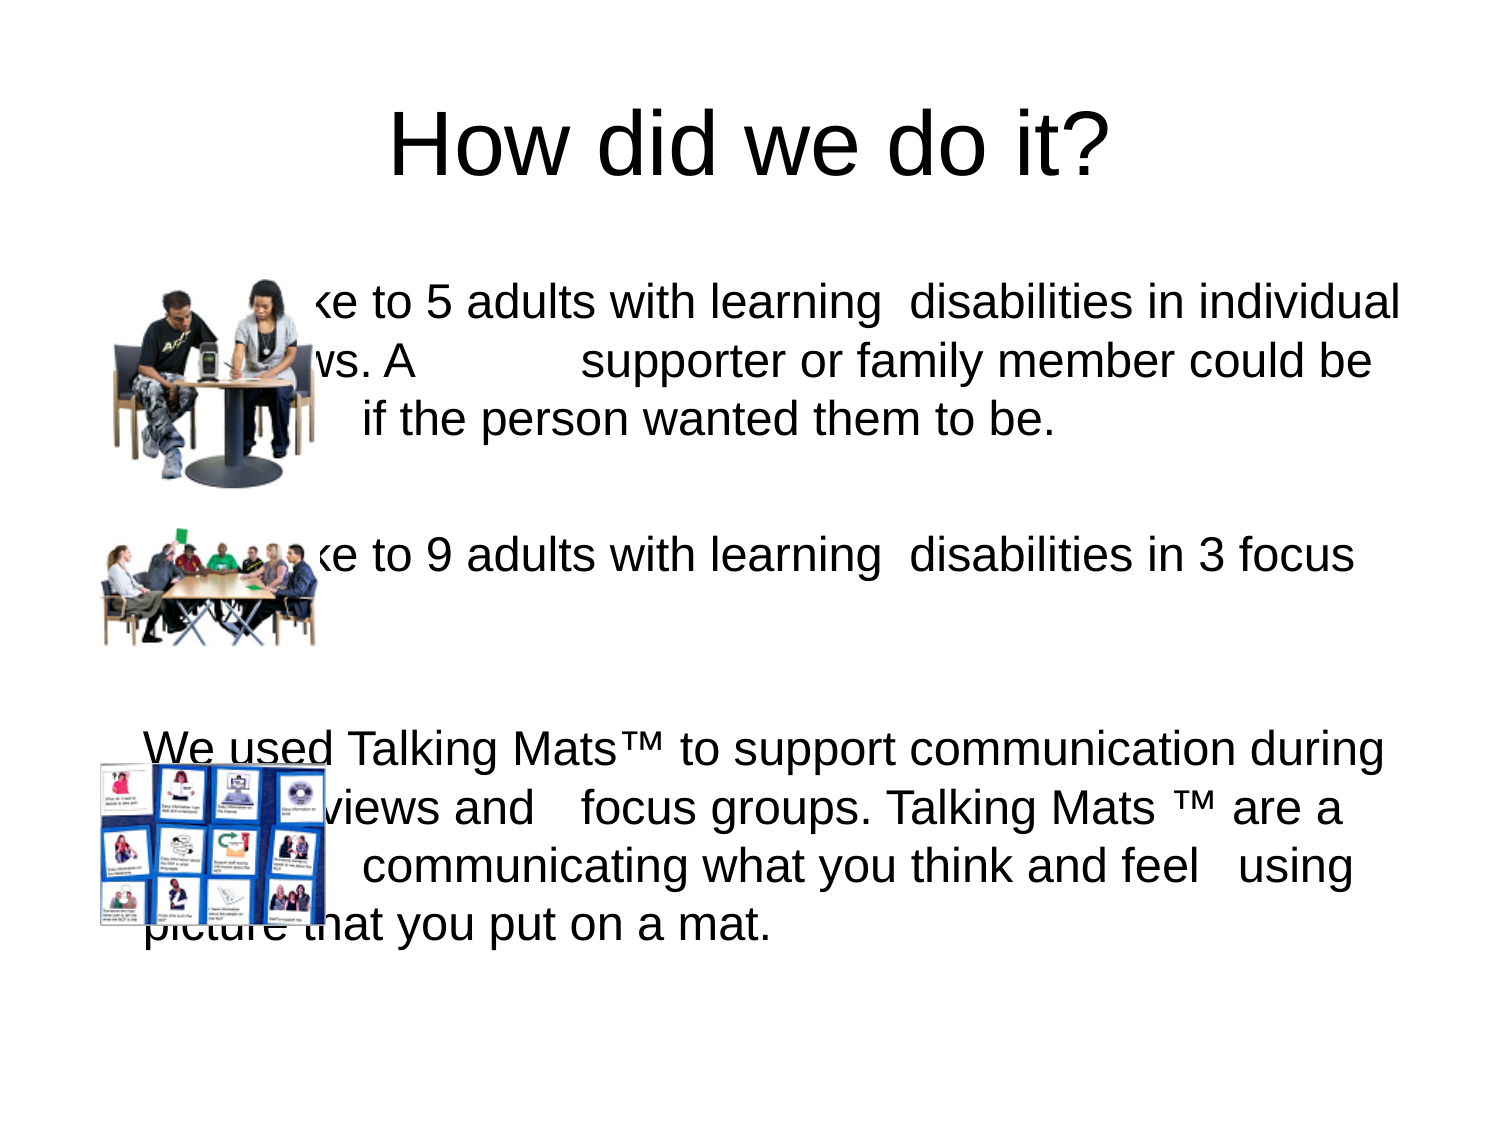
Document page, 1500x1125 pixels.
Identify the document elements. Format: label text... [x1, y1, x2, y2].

picture [100, 762, 326, 926]
title How did we do it? [75, 45, 1425, 233]
picture [100, 526, 320, 647]
list We spoke to 5 adults with learning disabilities in individual interviews. A supporter or family member could be there if the person wanted them to be. We spoke to 9 adults with learning disabilities in 3 focus groups. We used Talking Mats™ to support communication during the interviews and focus groups. Talking Mats ™ are a way of communicating what you think and feel using picture that you put on a mat. [75, 262, 1425, 1005]
picture [111, 278, 316, 491]
